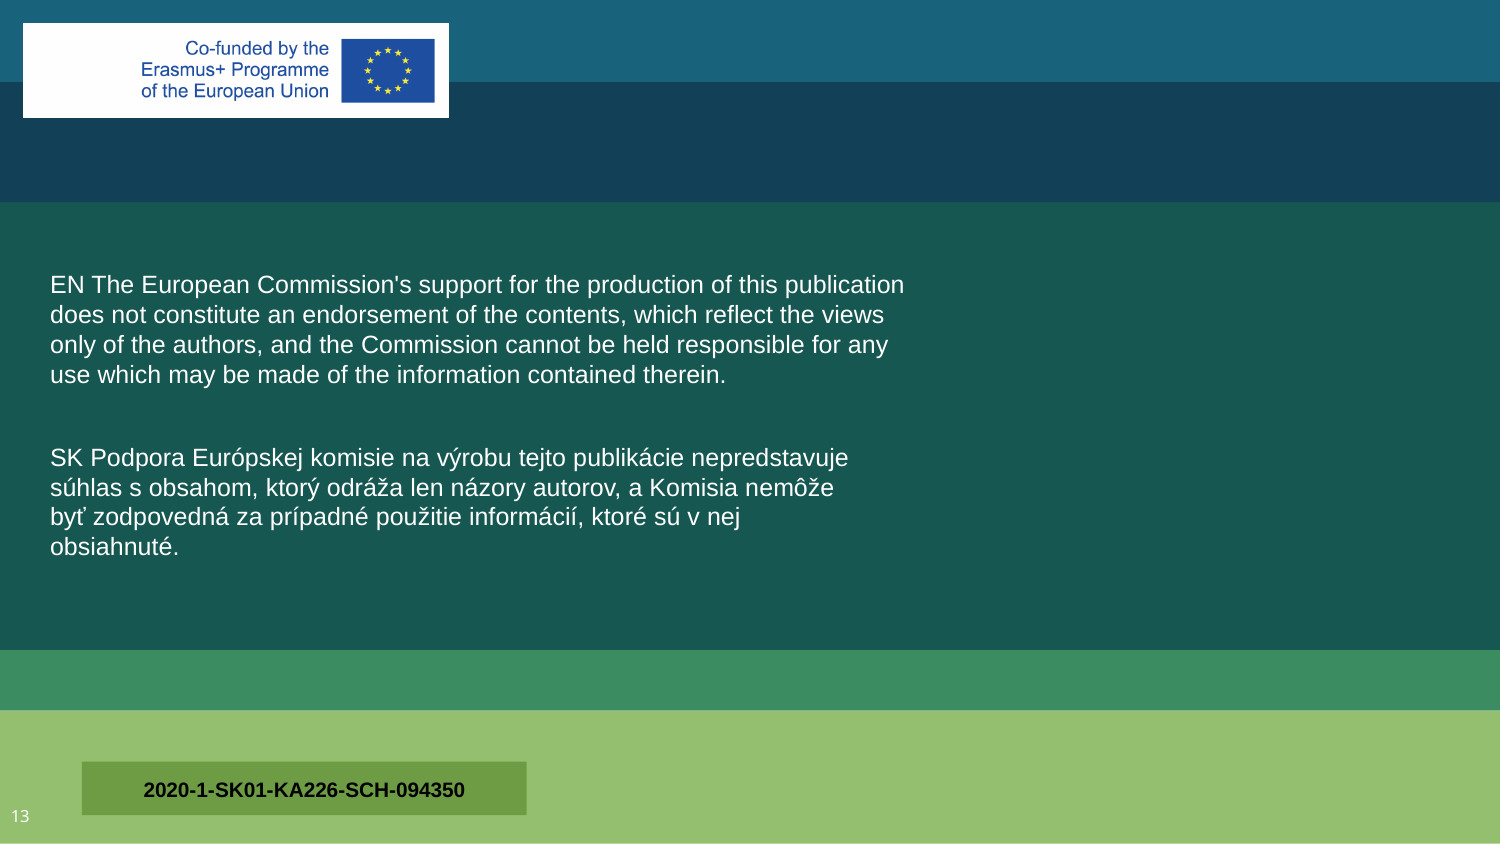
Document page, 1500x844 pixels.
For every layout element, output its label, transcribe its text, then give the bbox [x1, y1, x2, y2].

slide_number 13 [0, 790, 49, 844]
subtitle EN The European Commission's support for the production of this publication does not constitute an endorsement of the contents, which reflect the views only of the authors, and the Commission cannot be held responsible for any use which may be made of the information contained therein. [35, 234, 938, 422]
picture [23, 23, 450, 118]
text_box SK Podpora Európskej komisie na výrobu tejto publikácie nepredstavuje súhlas s obsahom, ktorý odráža len názory autorov, a Komisia nemôže byť zodpovedná za prípadné použitie informácií, ktoré sú v nej obsiahnuté. [35, 433, 879, 569]
text_box 2020-1-SK01-KA226-SCH-094350 [81, 761, 527, 816]
